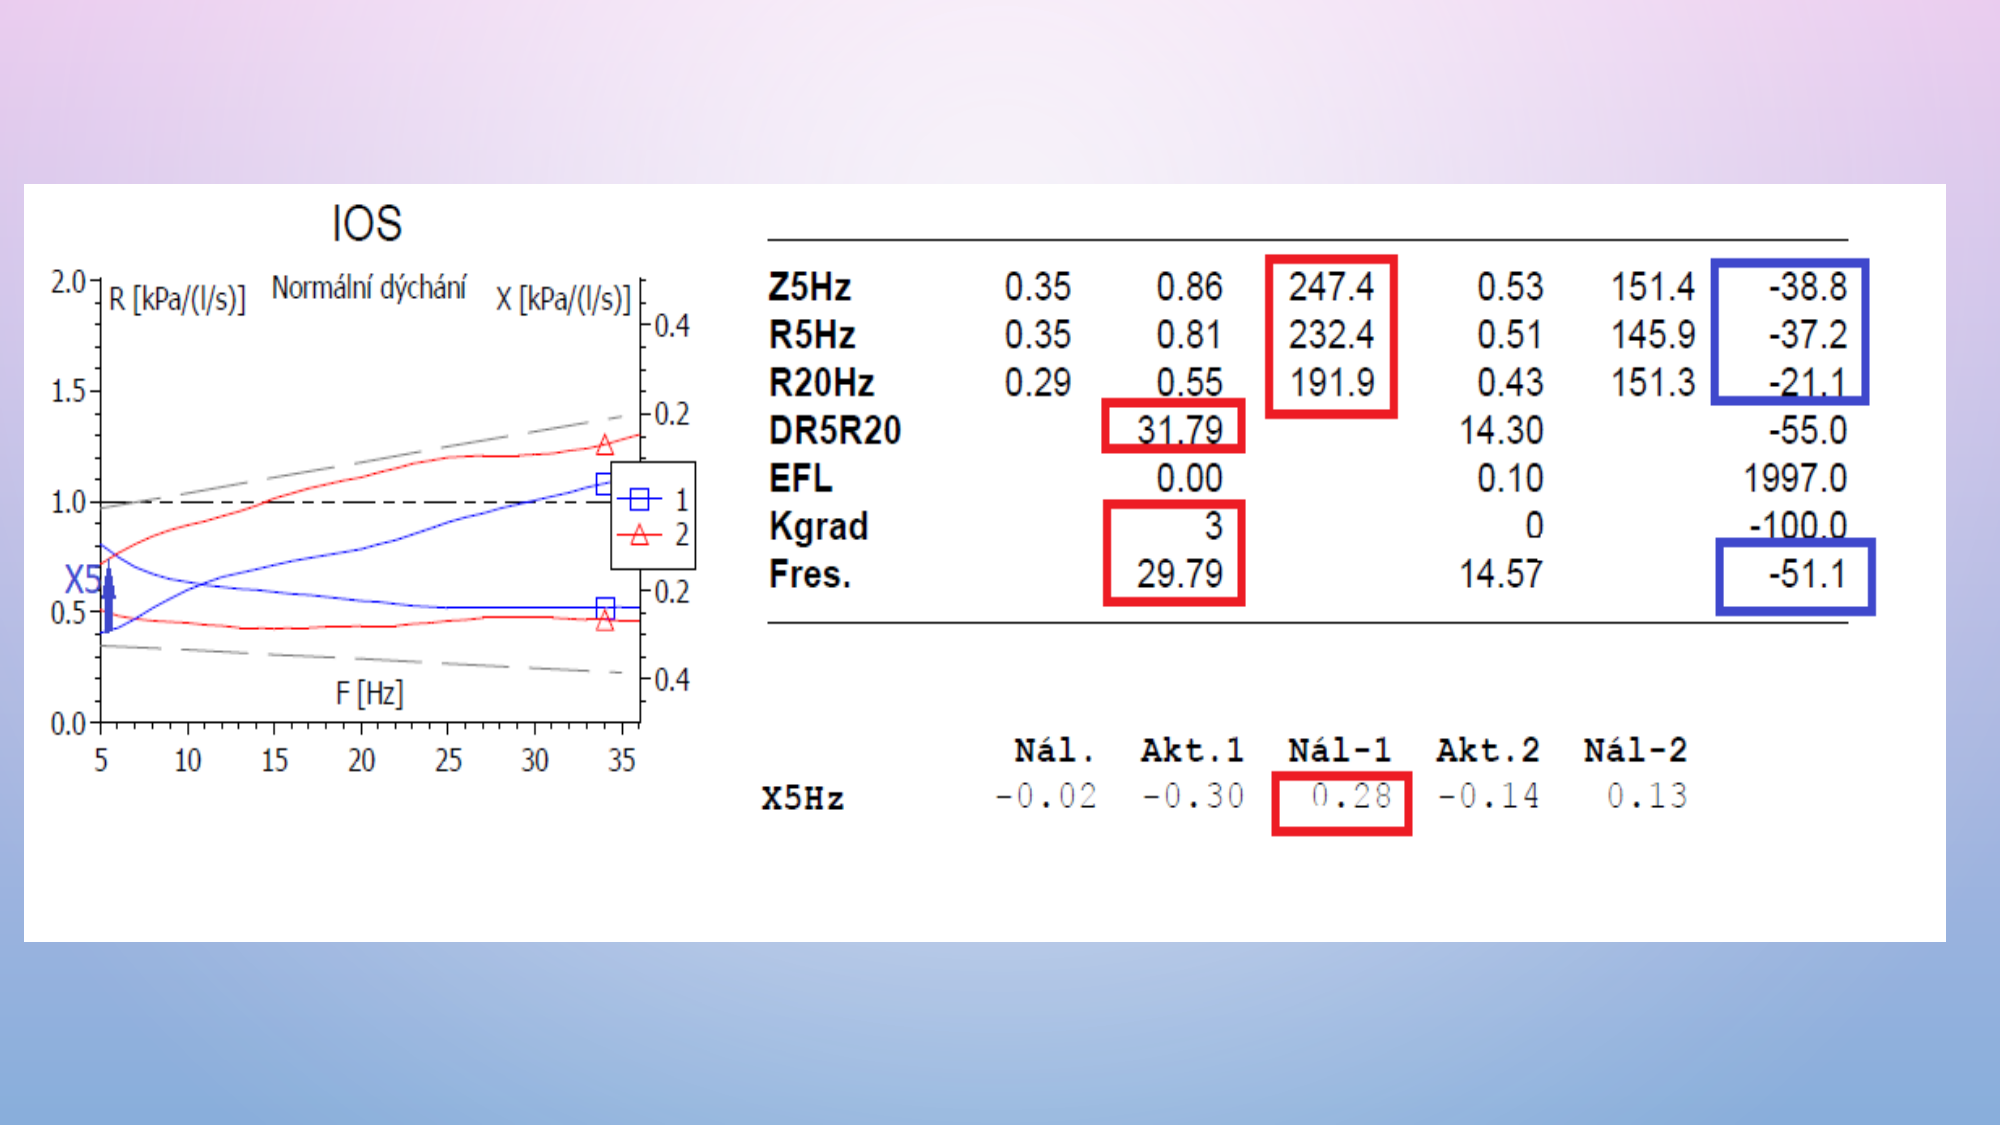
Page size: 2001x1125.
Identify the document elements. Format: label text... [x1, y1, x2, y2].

picture [23, 184, 1946, 943]
table_header Zobrazovací metody [0, 0, 2000, 615]
